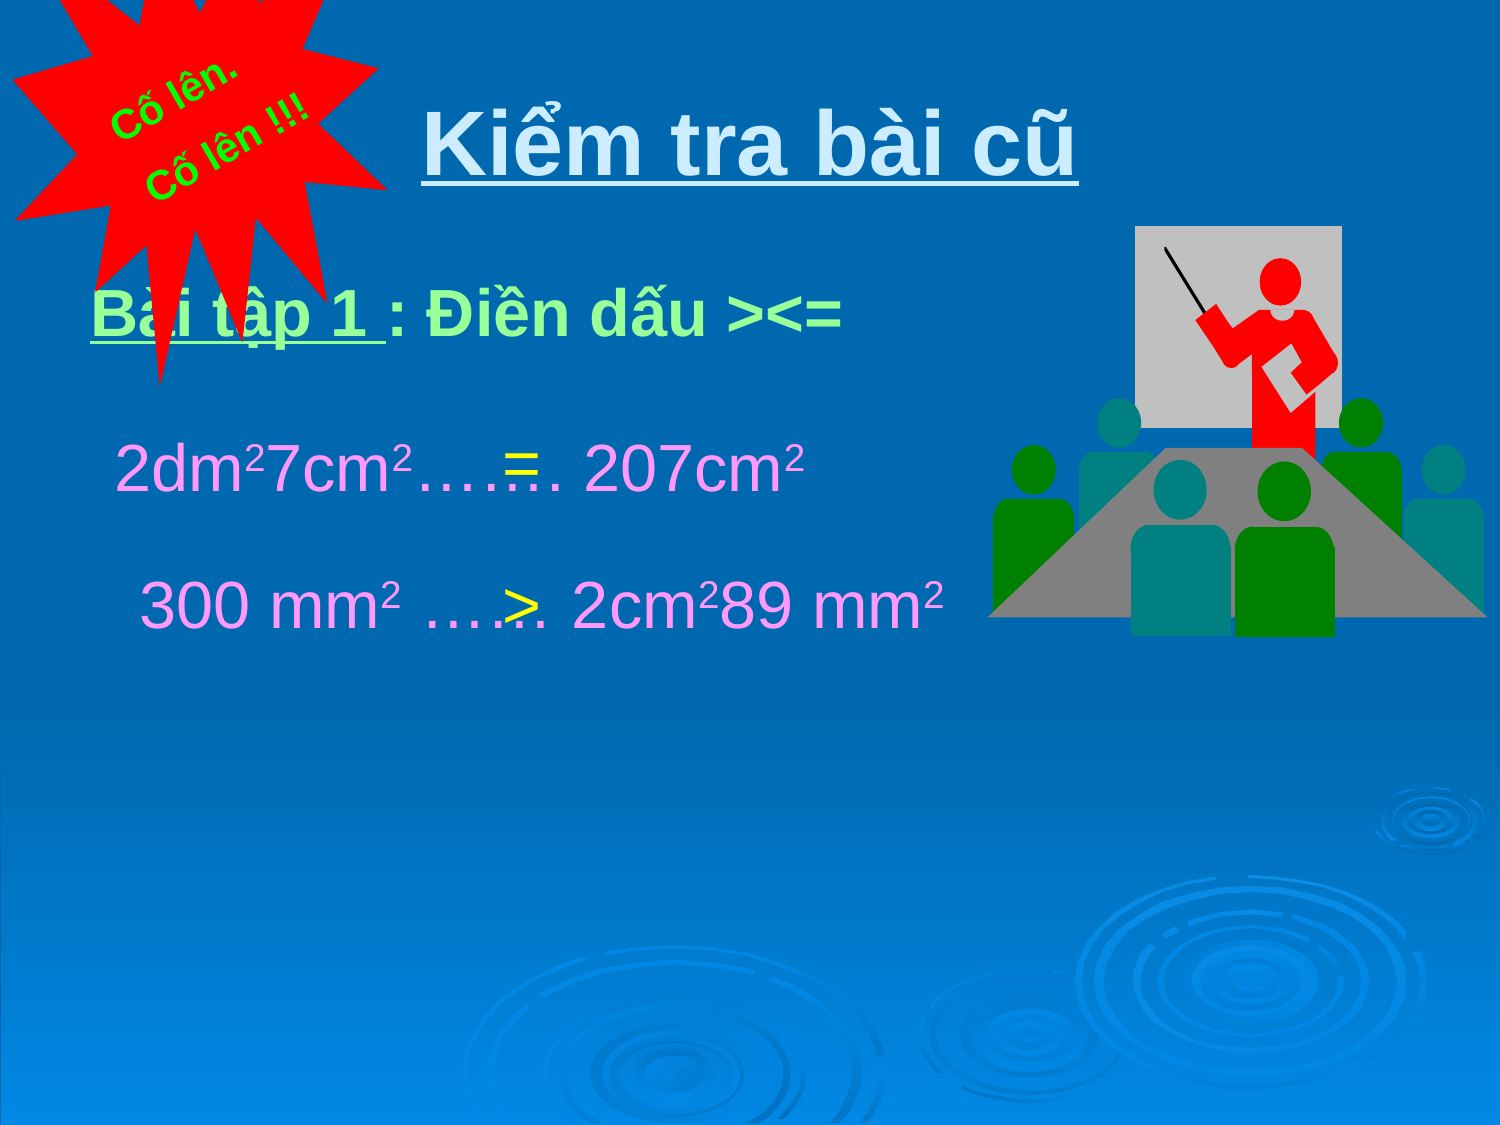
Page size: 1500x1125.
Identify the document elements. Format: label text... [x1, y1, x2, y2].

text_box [987, 224, 1488, 638]
text_box 300 mm2 …… 2cm289 mm2 [124, 554, 487, 650]
text_box 300 mm2 …… 2cm289 mm2 [563, 554, 1100, 650]
text_box > [487, 554, 563, 650]
text_box = [487, 412, 563, 508]
title Kiểm tra bài cũ [391, 45, 1426, 233]
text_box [12, 0, 388, 387]
list Bài tập 1 : Điền dấu ><= [391, 262, 951, 376]
text_box 2dm27cm2……. 207cm2 [99, 417, 925, 513]
